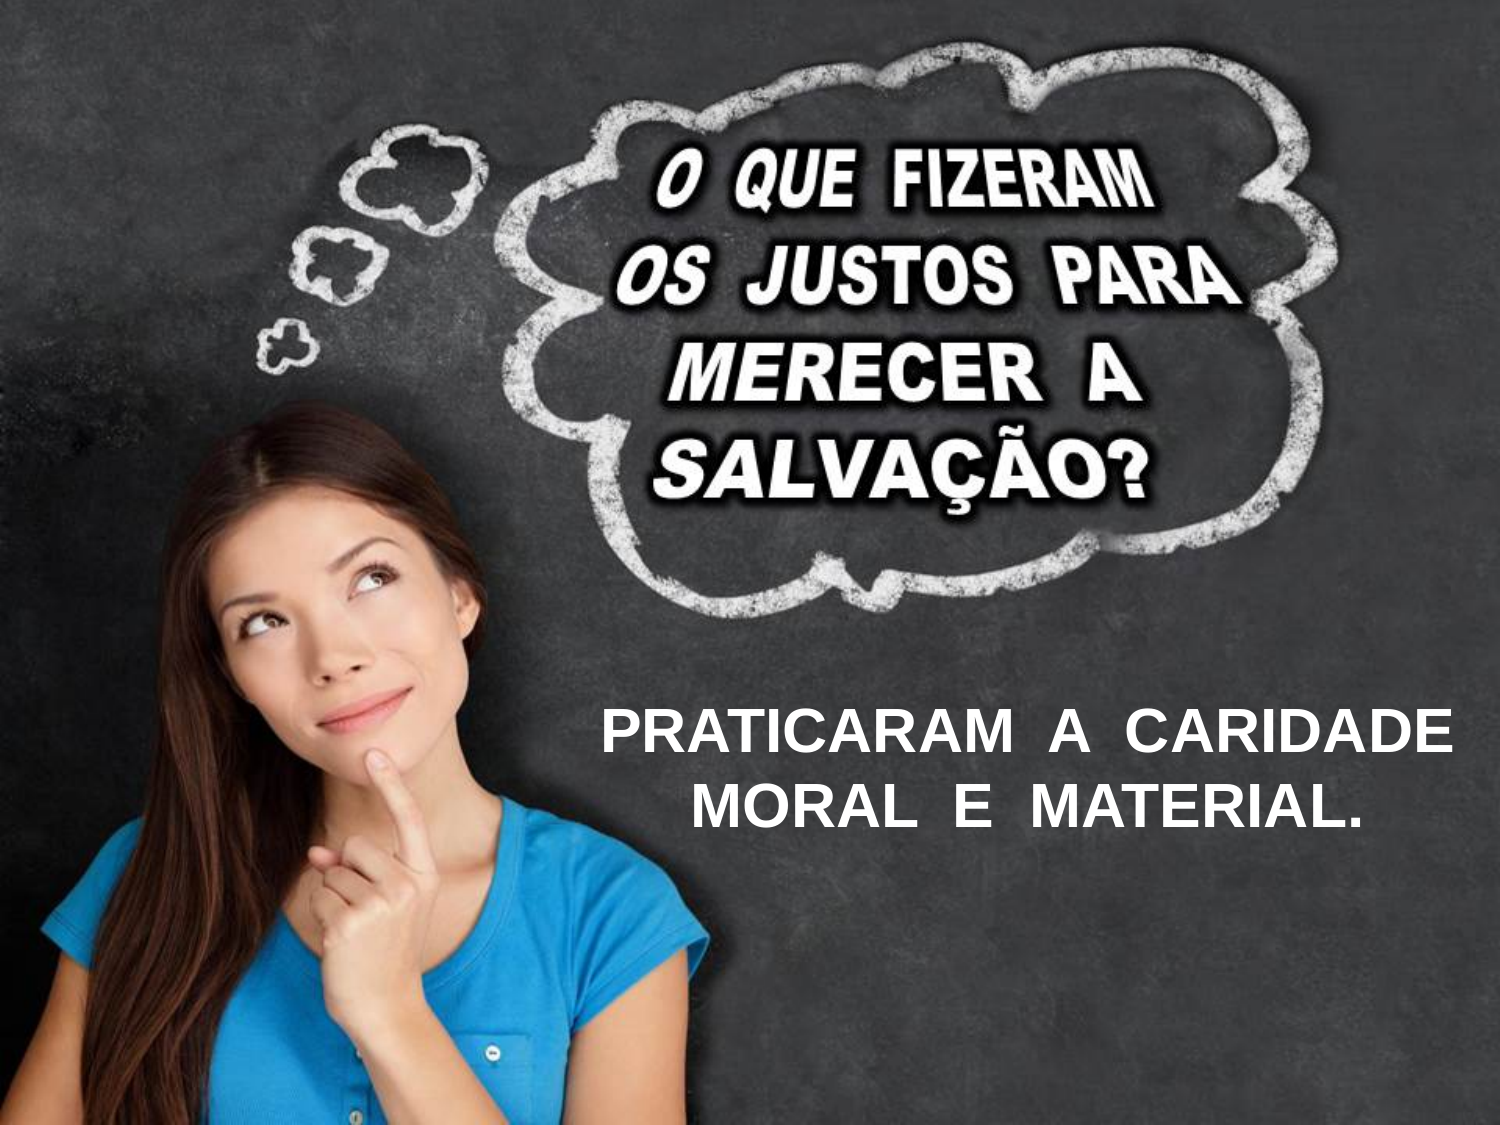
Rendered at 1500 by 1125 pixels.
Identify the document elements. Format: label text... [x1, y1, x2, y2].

picture [0, 0, 1500, 1125]
text_box PRATICARAM A CARIDADE MORAL E MATERIAL. [558, 682, 1498, 847]
